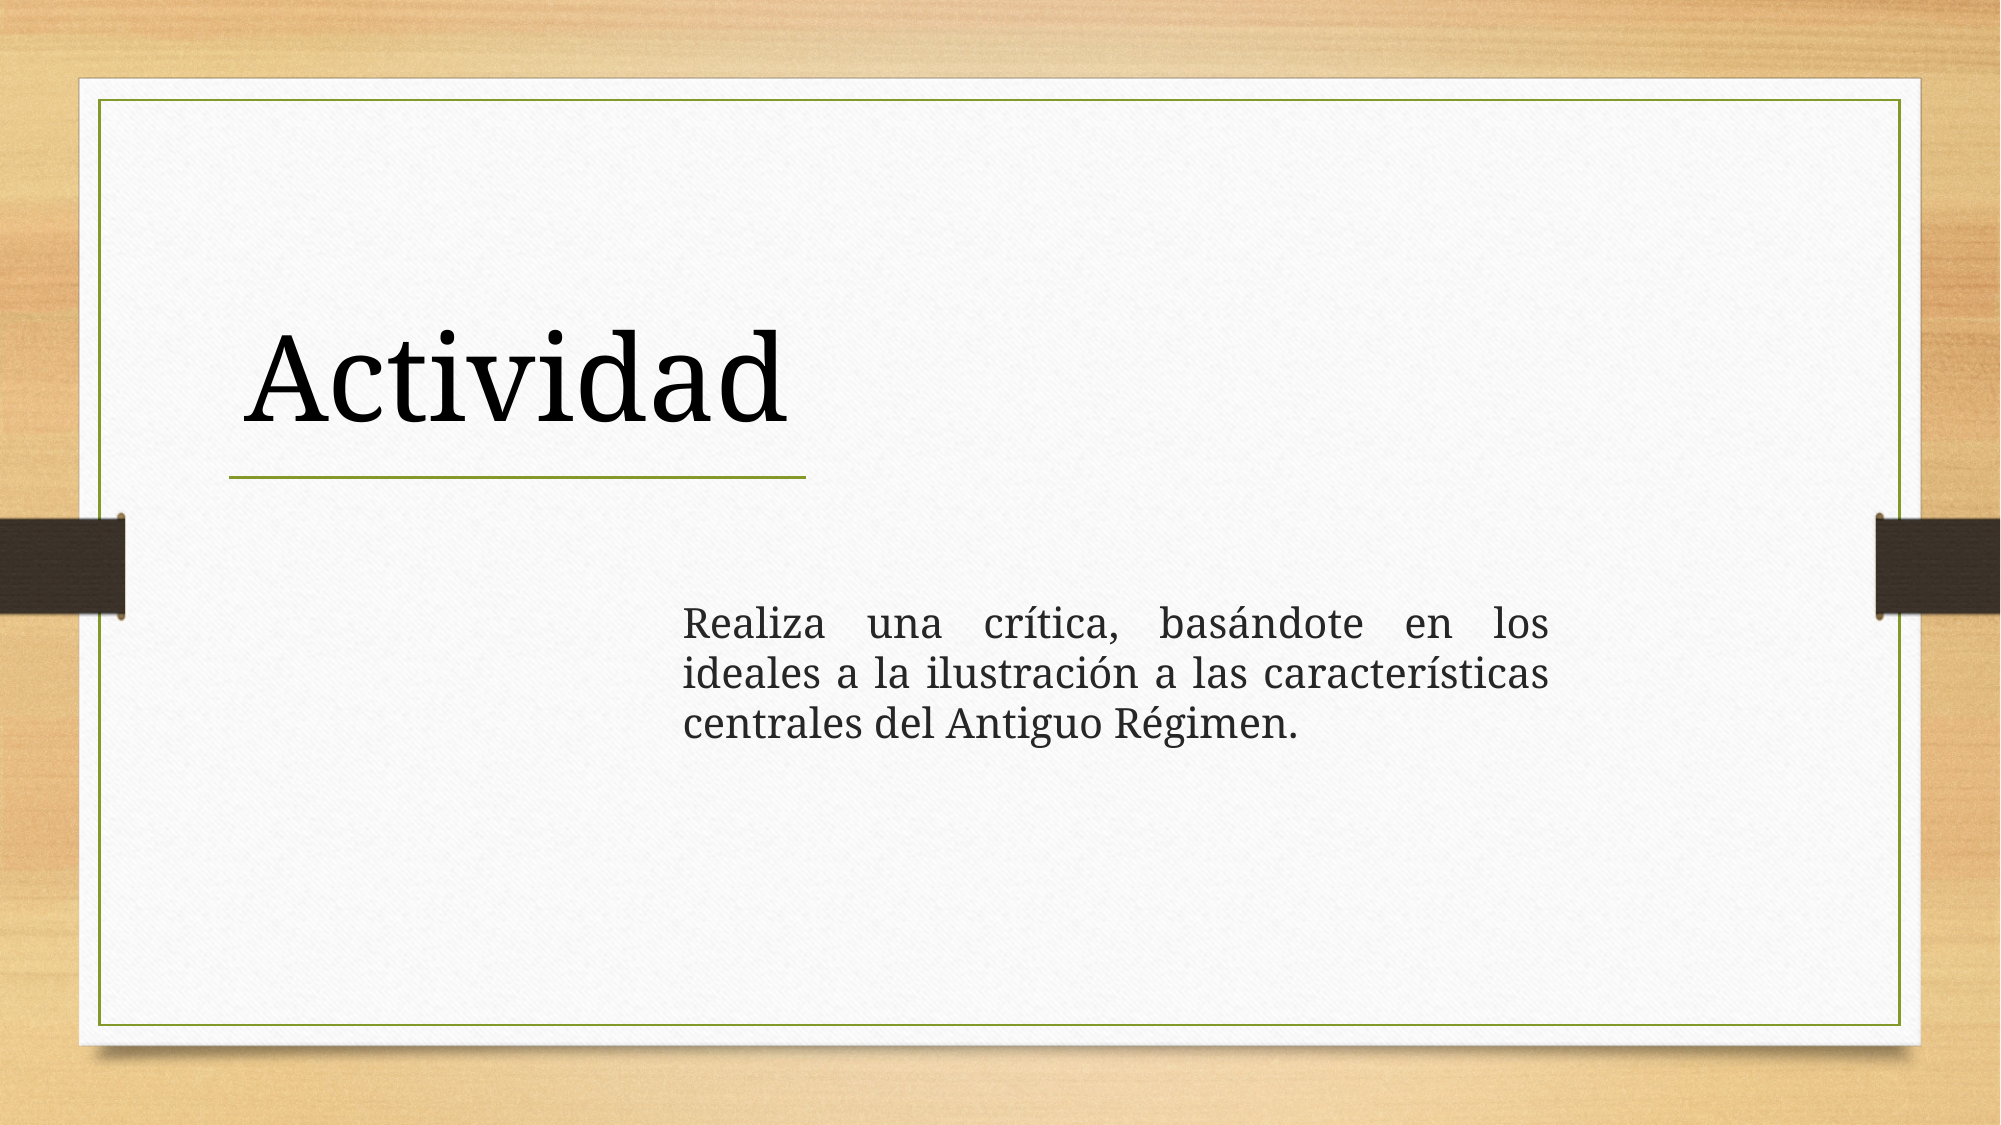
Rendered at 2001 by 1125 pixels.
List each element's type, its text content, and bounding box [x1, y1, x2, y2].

picture [0, 0, 2001, 1125]
title Actividad [212, 227, 823, 453]
list Realiza una crítica, basándote en los ideales a la ilustración a las características centrales del Antiguo Régimen. [667, 515, 1565, 829]
